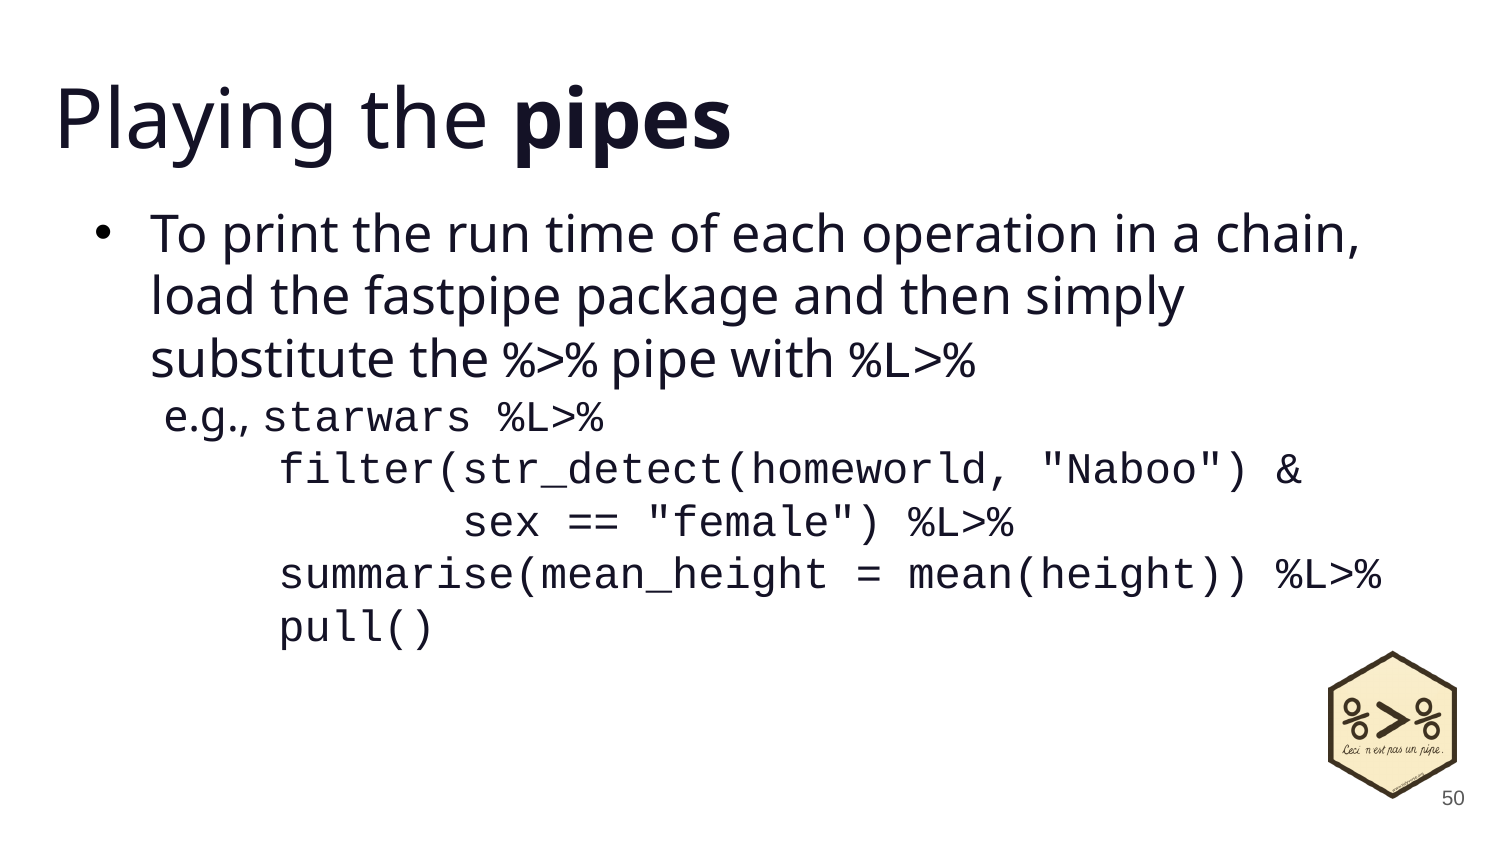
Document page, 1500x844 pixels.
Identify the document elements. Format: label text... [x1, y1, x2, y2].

slide_number 50 [1389, 764, 1480, 830]
text_box Playing the pipes [39, 58, 748, 173]
picture [1328, 650, 1457, 799]
text_box To print the run time of each operation in a chain, load the fastpipe package and then simply substitute the %>% pipe with %L>% e.g., starwars %L>% filter(str_detect(homeworld, "Naboo") & sex == "female") %L>% summarise(mean_height = mean(height)) %L>% pull() [79, 192, 1421, 720]
